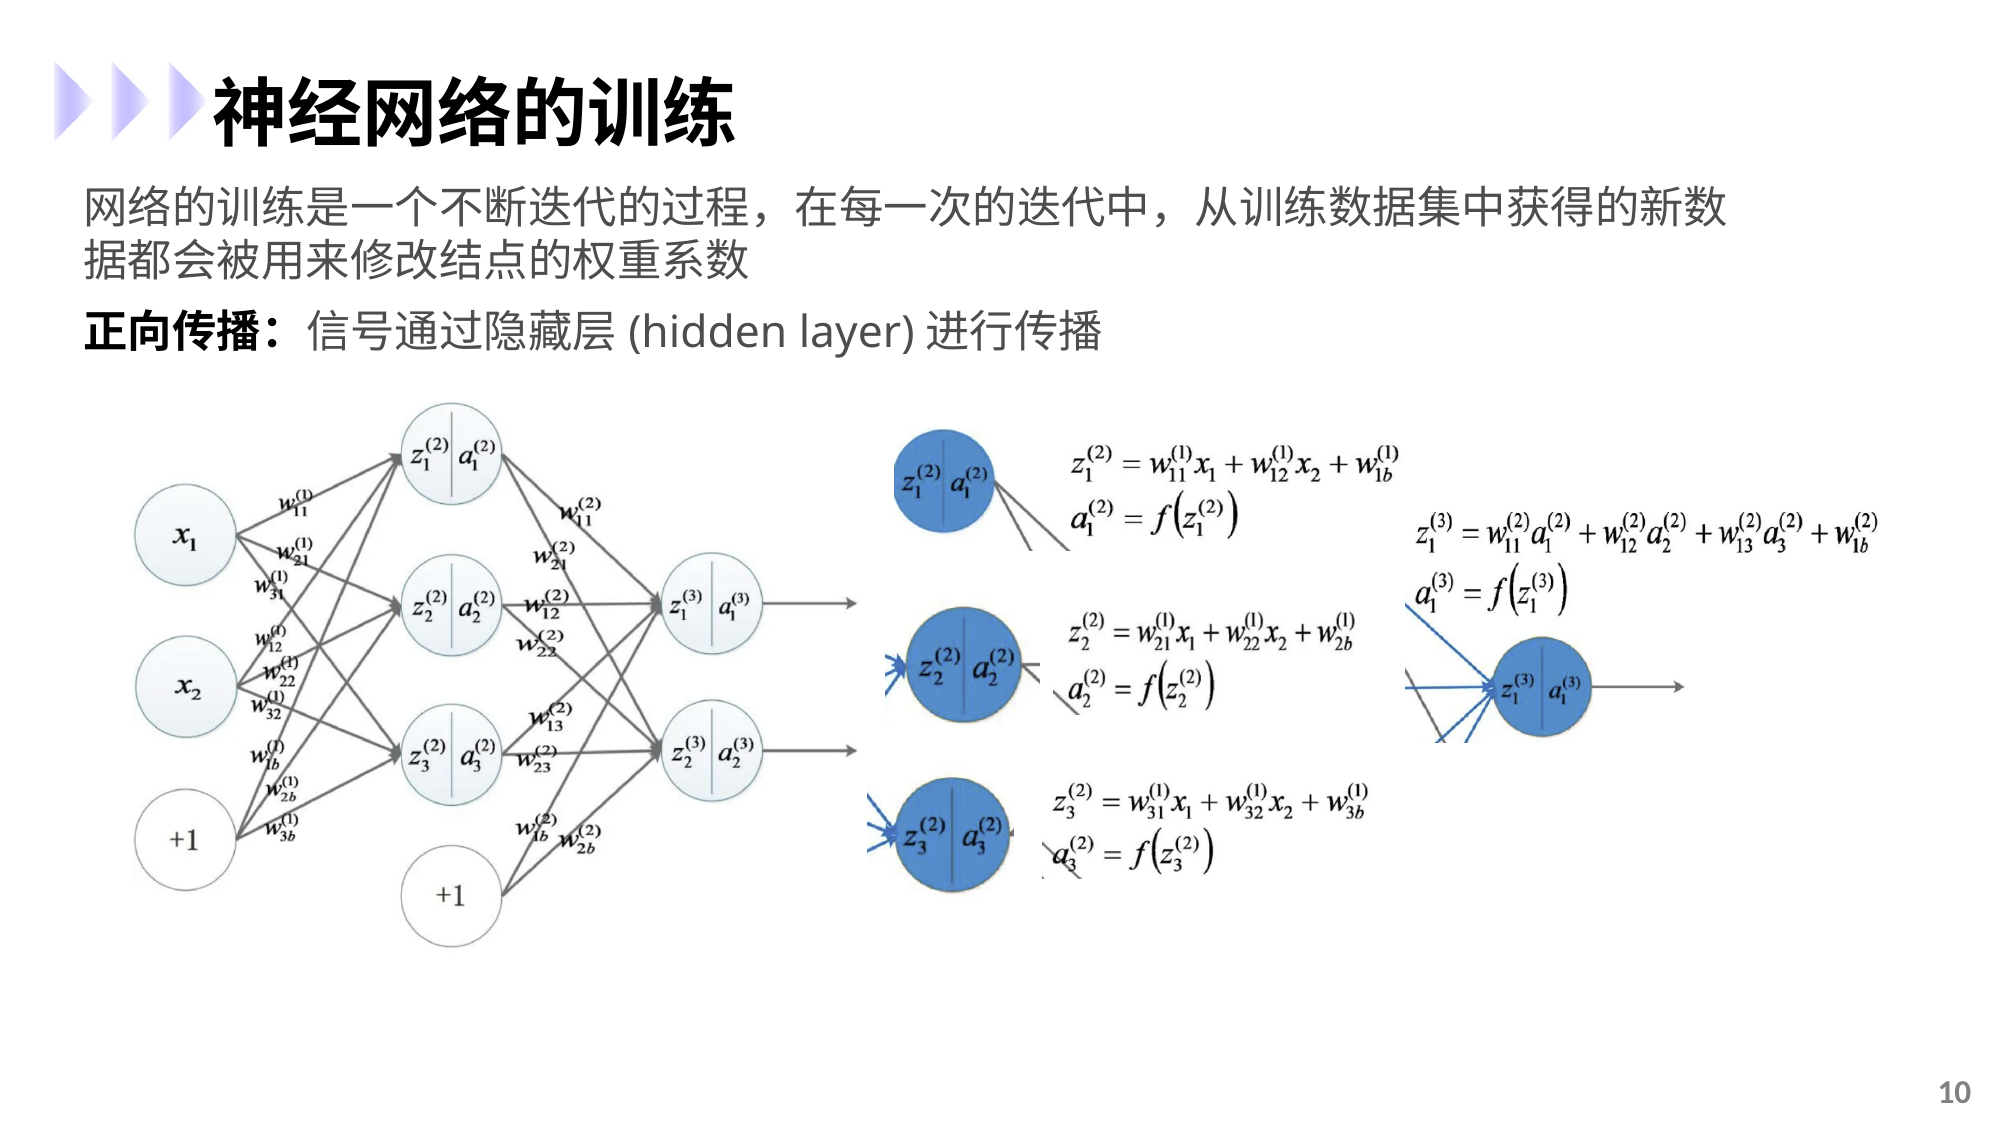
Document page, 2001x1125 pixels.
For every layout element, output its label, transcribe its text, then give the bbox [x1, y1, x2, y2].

picture [1053, 596, 1375, 715]
picture [894, 399, 1892, 743]
text_box 正向传播：信号通过隐藏层(hidden layer)进行传播 [68, 295, 1239, 364]
text_box 网络的训练是一个不断迭代的过程，在每一次的迭代中，从训练数据集中获得的新数据都会被用来修改结点的权重系数 [68, 171, 1785, 293]
picture [885, 586, 1040, 729]
picture [1042, 771, 1383, 879]
picture [99, 385, 1014, 954]
text_box 神经网络的训练 [197, 57, 868, 163]
